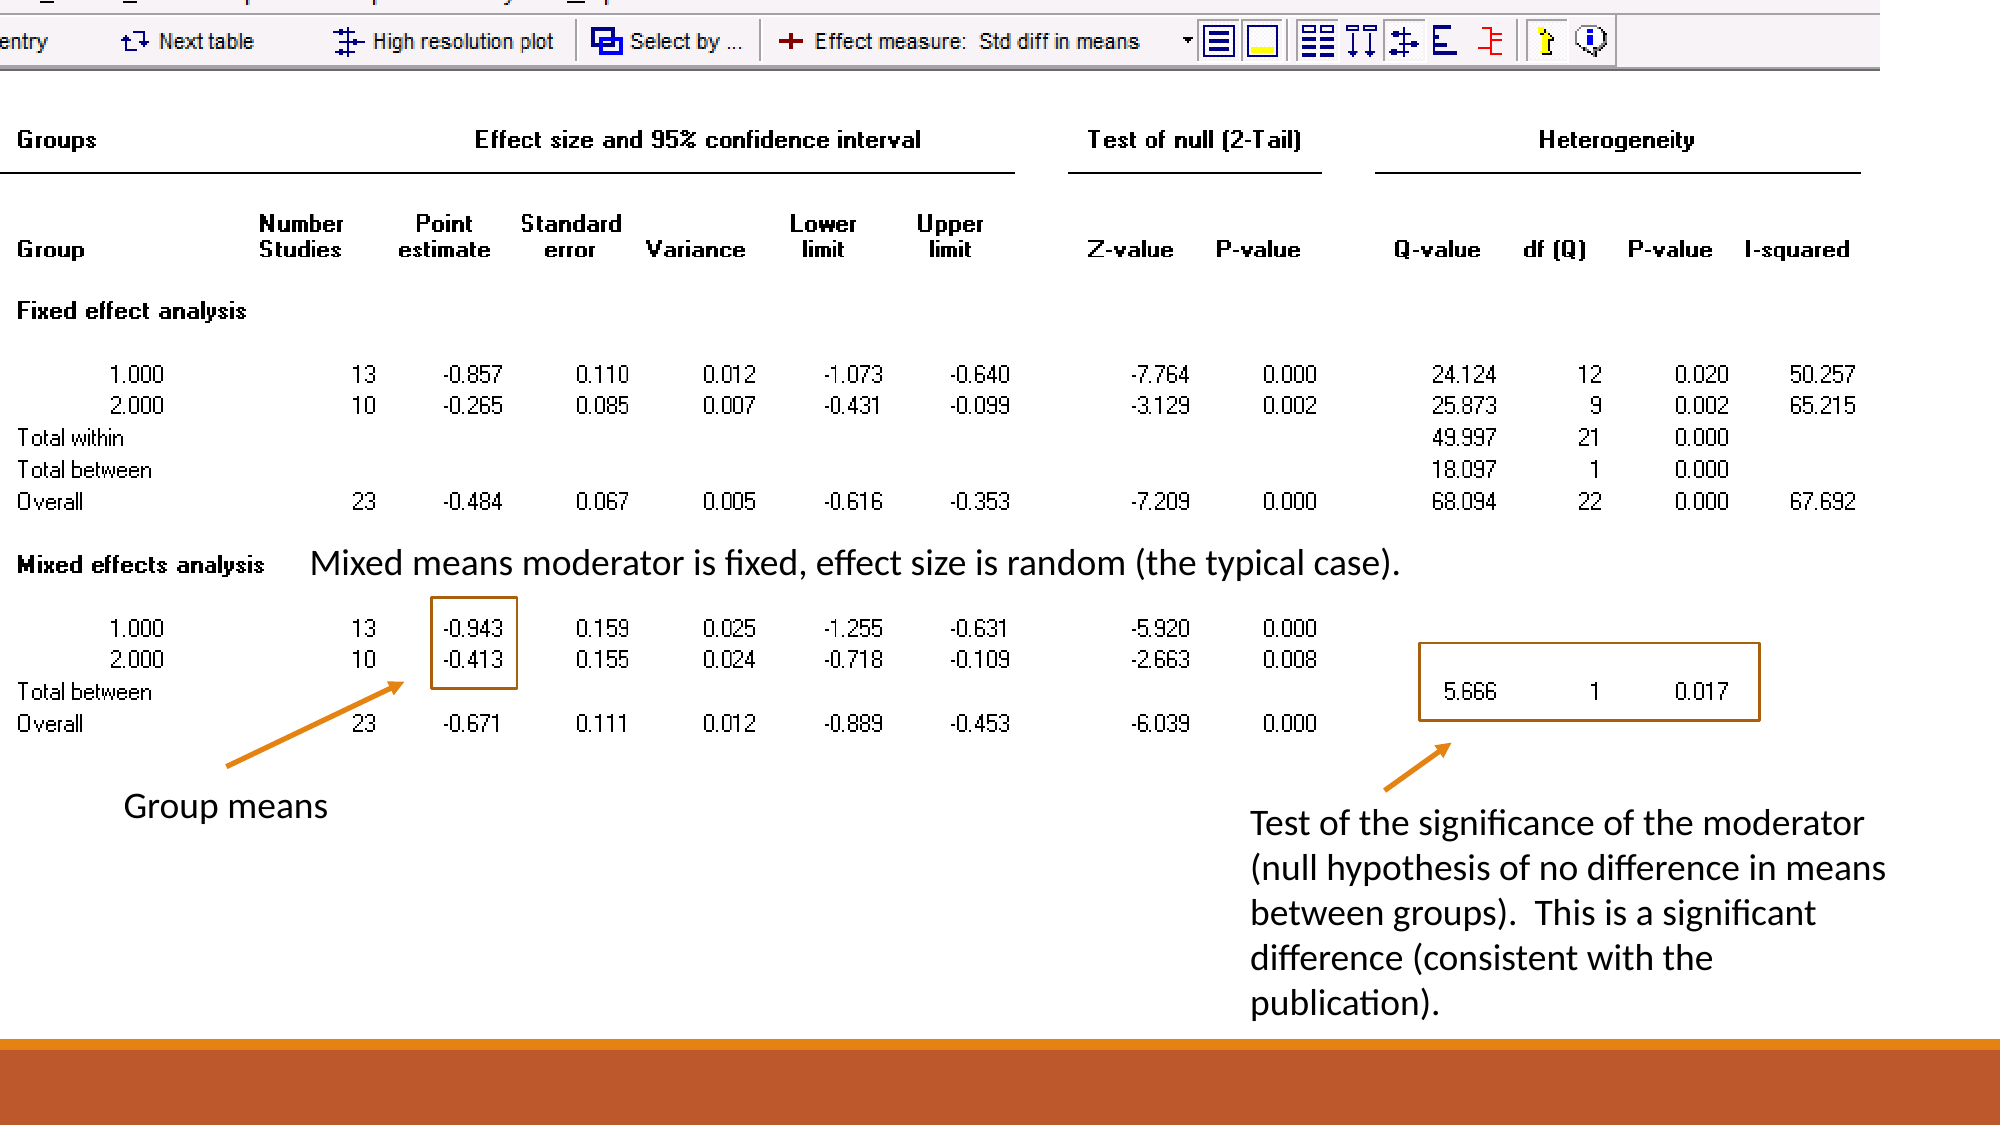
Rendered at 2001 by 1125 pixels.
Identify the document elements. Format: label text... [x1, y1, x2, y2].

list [0, 0, 1881, 773]
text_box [1384, 742, 1452, 792]
text_box Group means [108, 783, 344, 834]
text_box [225, 681, 405, 768]
text_box Test of the significance of the moderator (null hypothesis of no difference in means between groups). This is a significant difference (consistent with the publication). [1235, 790, 1911, 1031]
